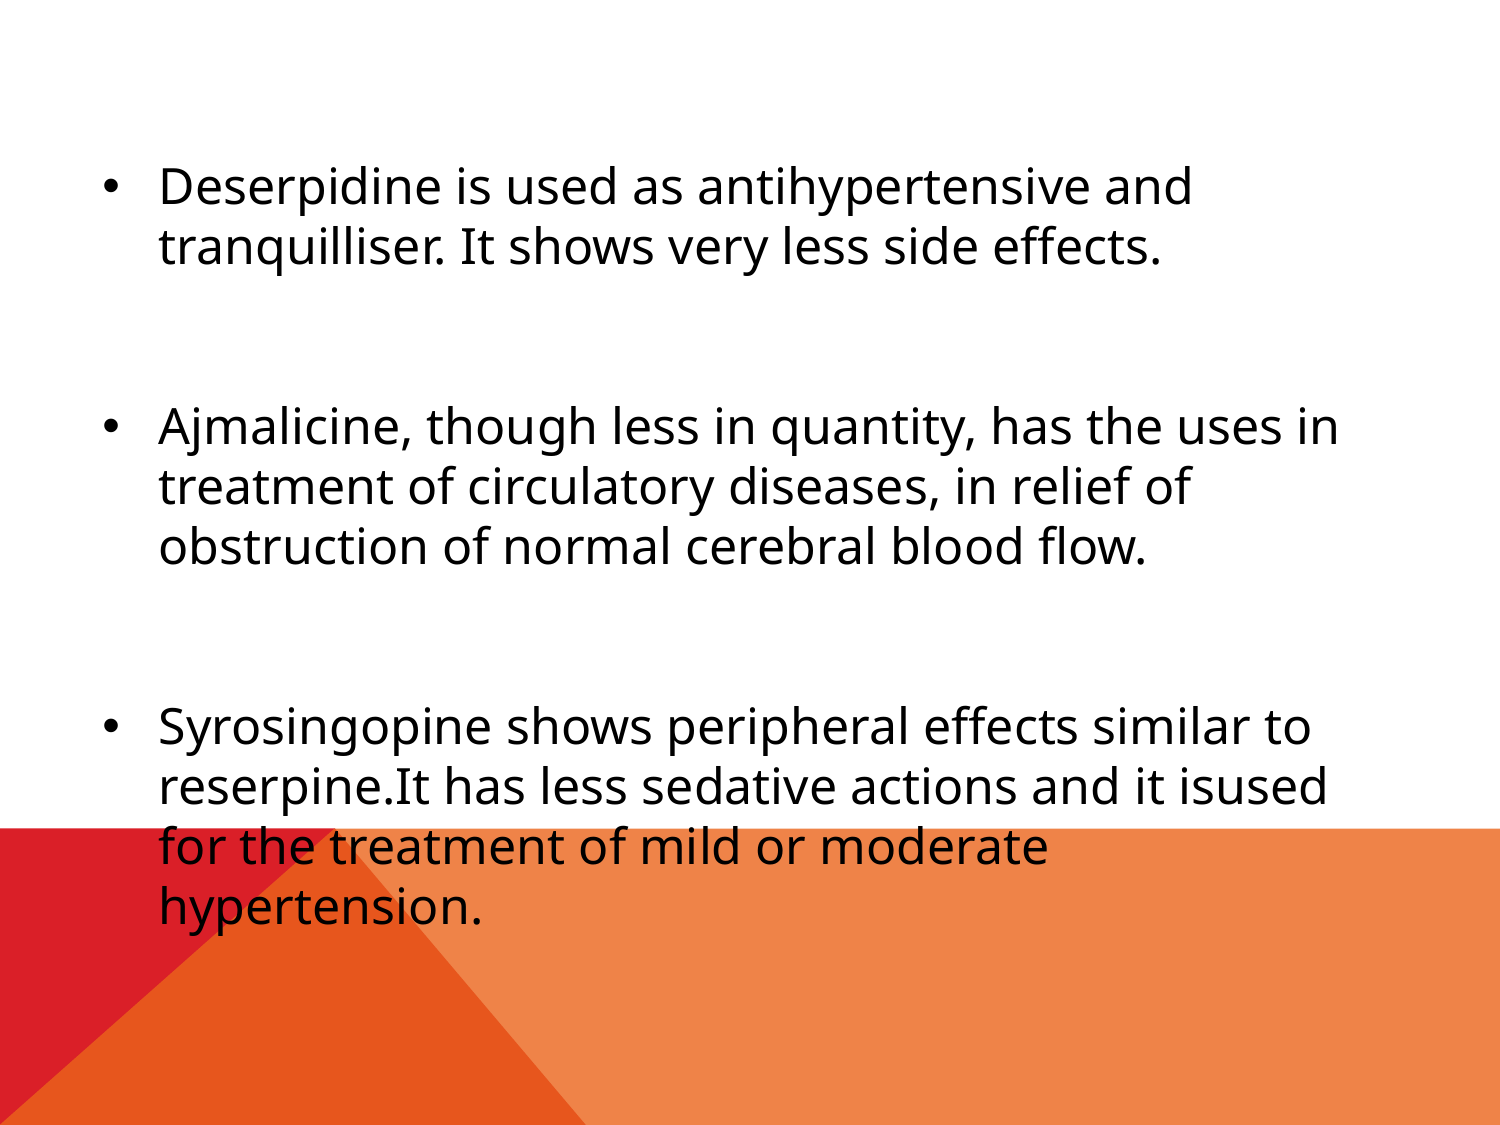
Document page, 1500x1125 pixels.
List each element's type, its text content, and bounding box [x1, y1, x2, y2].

text_box Deserpidine is used as antihypertensive and tranquilliser. It shows very less side effects. Ajmalicine, though less in quantity, has the uses in treatment of circulatory diseases, in relief of obstruction of normal cerebral blood flow. Syrosingopine shows peripheral effects similar to reserpine.It has less sedative actions and it isused for the treatment of mild or moderate hypertension. [87, 87, 1388, 943]
